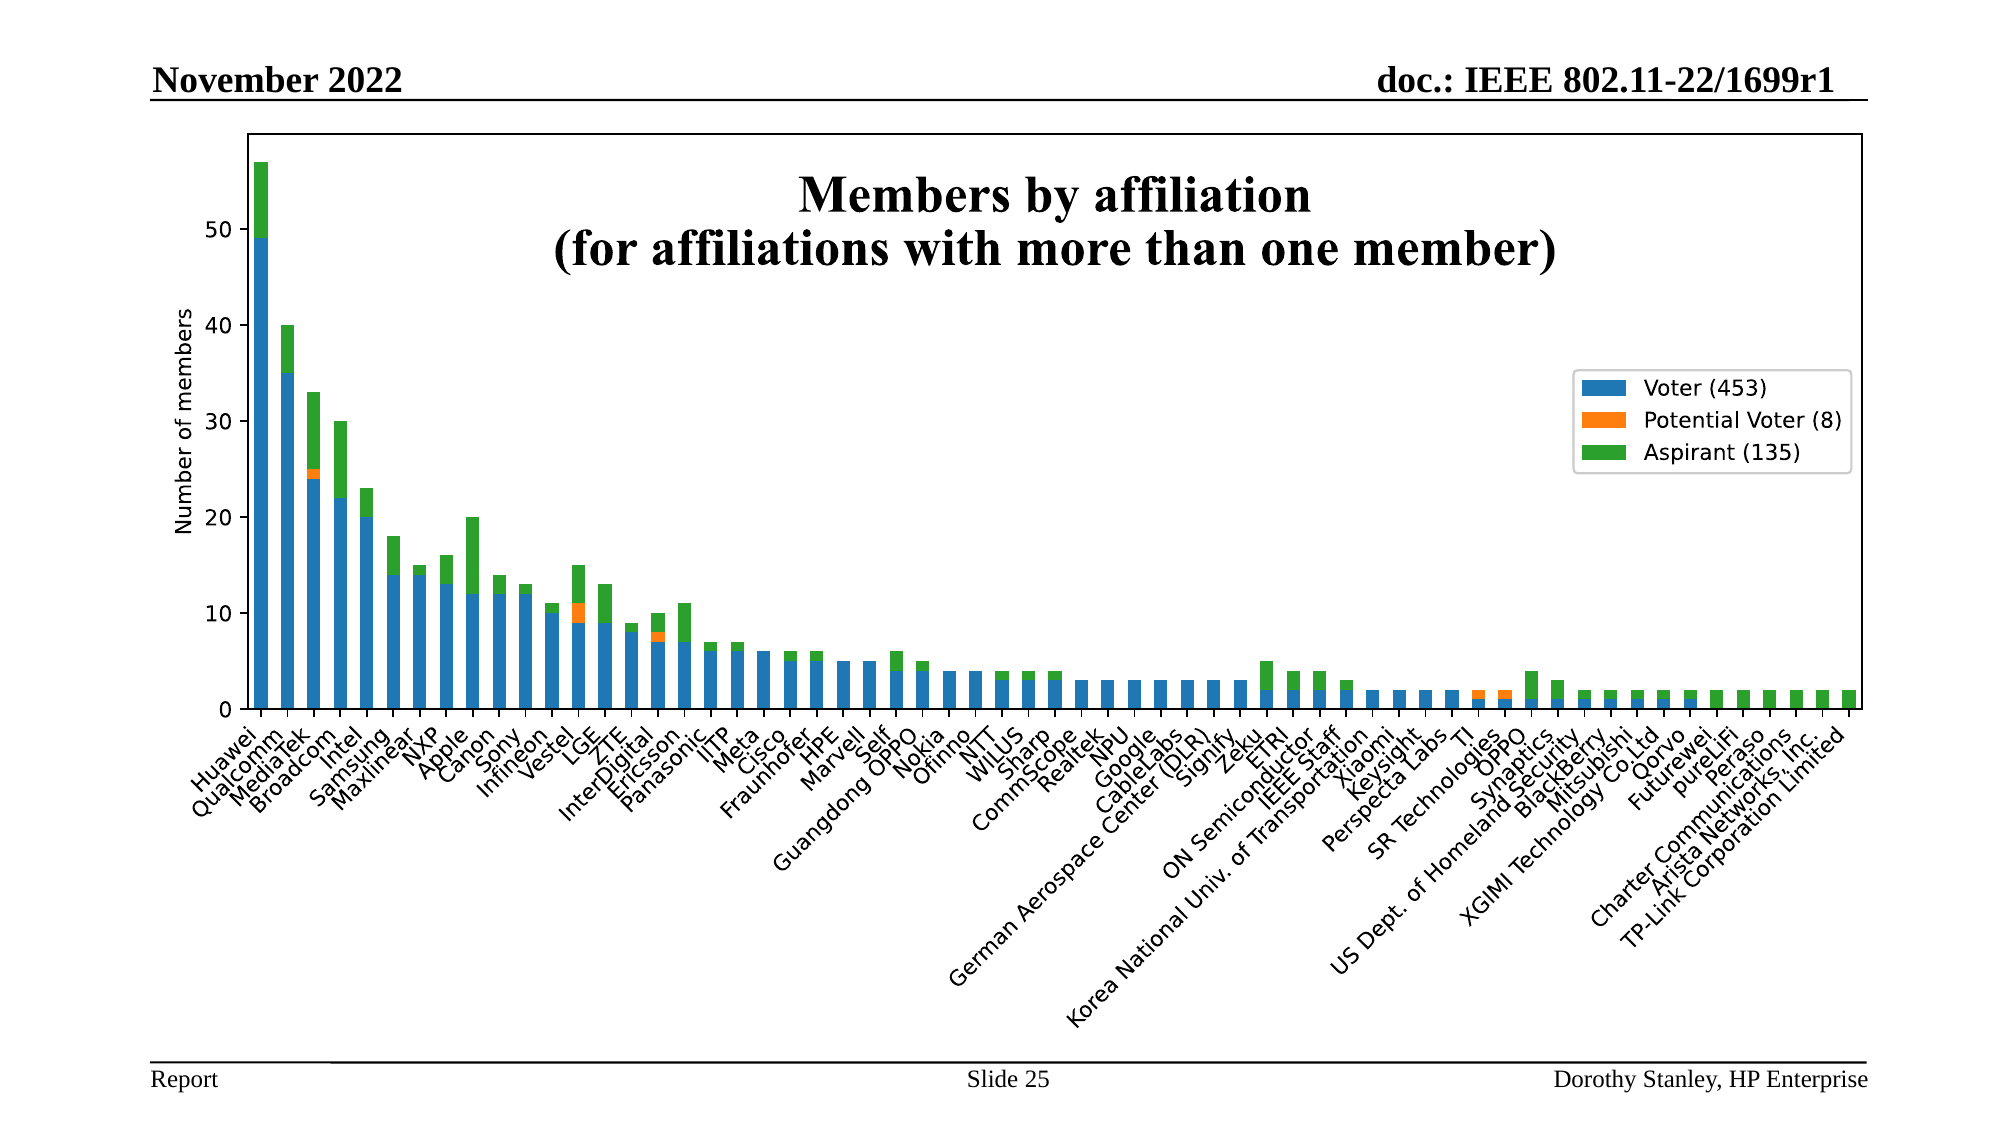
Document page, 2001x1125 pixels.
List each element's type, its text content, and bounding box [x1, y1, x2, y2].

picture [149, 110, 1890, 1062]
slide_number Slide 25 [964, 1071, 1053, 1093]
footer Dorothy Stanley, HP Enterprise [1512, 1071, 1869, 1093]
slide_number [152, 54, 406, 101]
